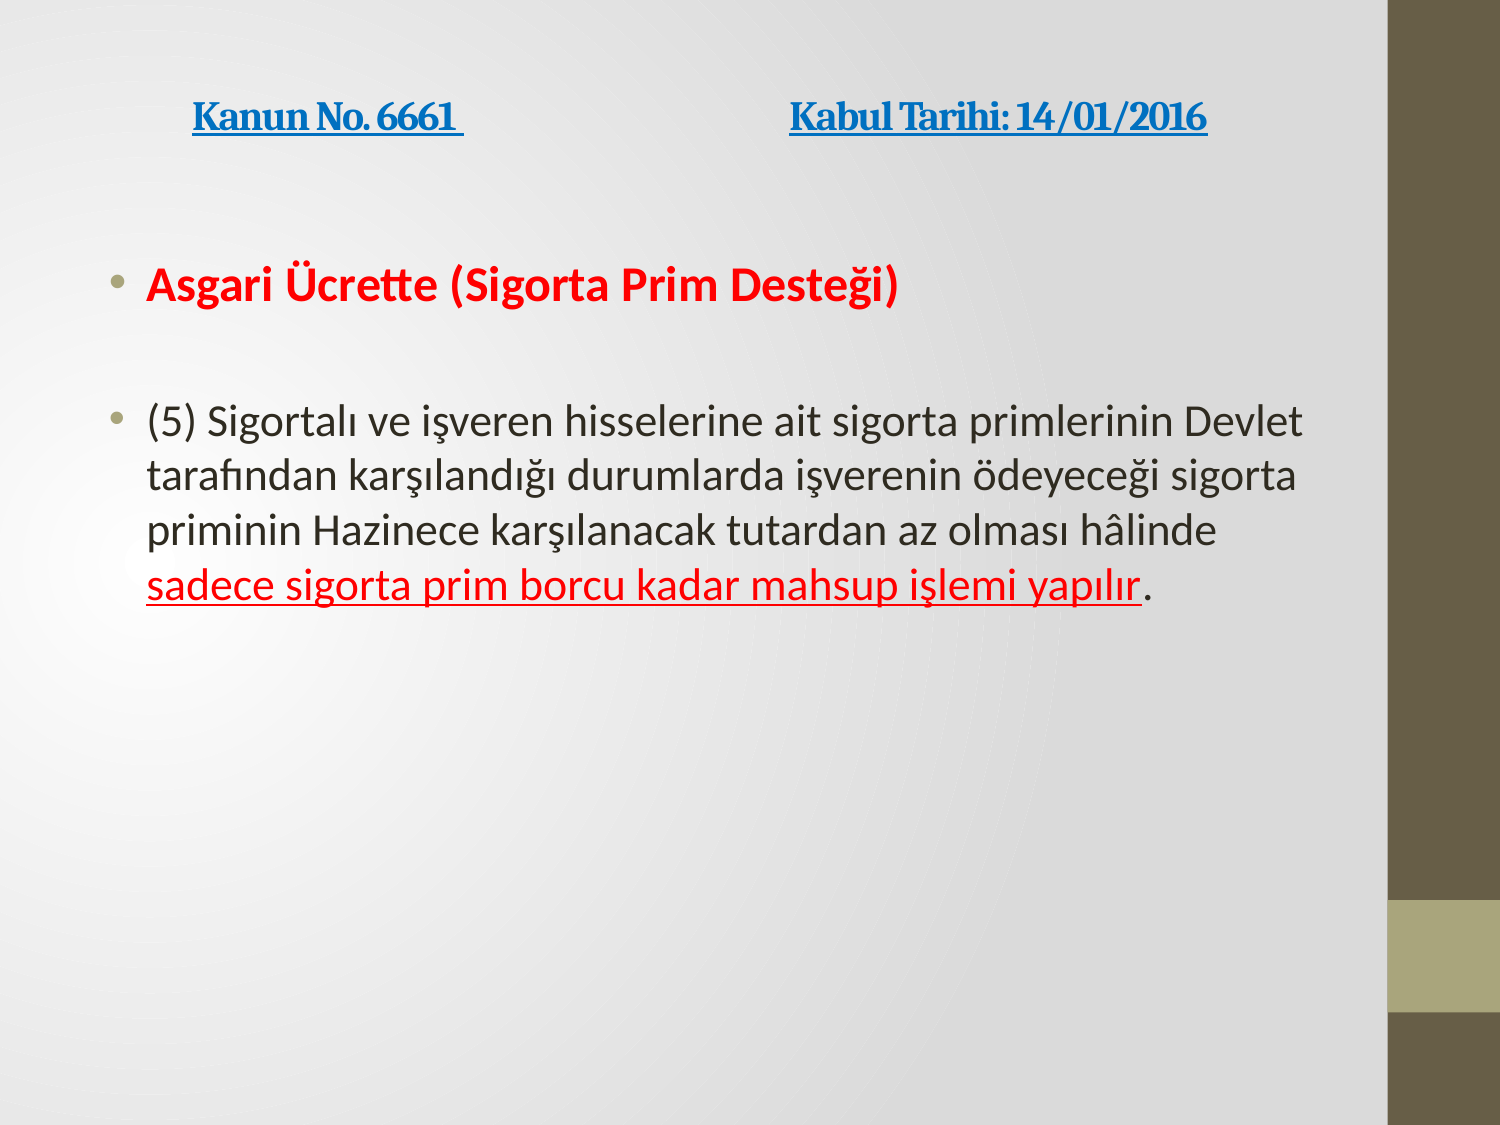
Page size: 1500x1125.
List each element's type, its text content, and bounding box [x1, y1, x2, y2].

title Kanun No. 6661 Kabul Tarihi: 14/01/2016 [75, 45, 1325, 233]
list Asgari Ücrette (Sigorta Prim Desteği) (5) Sigortalı ve işveren hisselerine ait sigorta primlerinin Devlet tarafından karşılandığı durumlarda işverenin ödeyeceği sigorta priminin Hazinece karşılanacak tutardan az olması hâlinde sadece sigorta prim borcu kadar mahsup işlemi yapılır. [75, 243, 1372, 1083]
